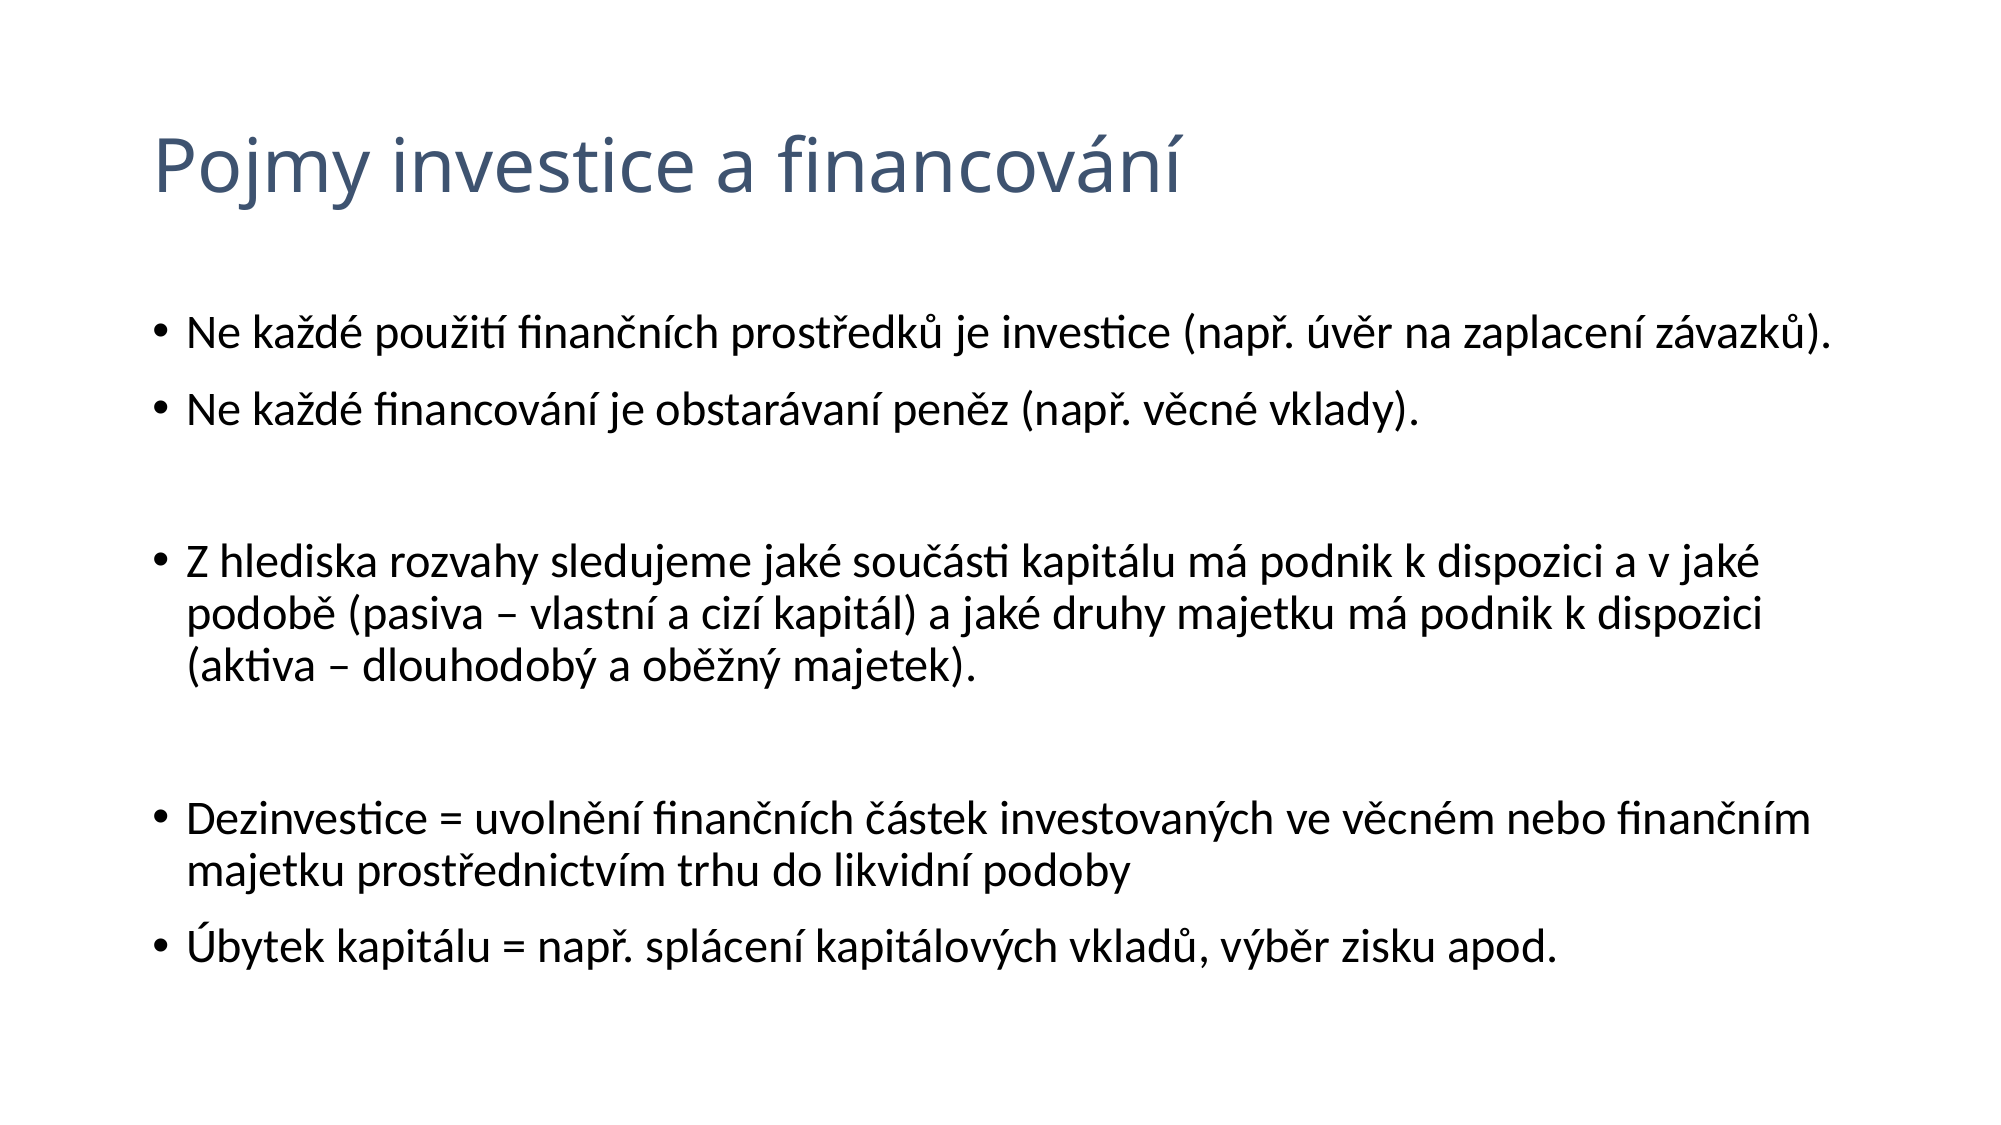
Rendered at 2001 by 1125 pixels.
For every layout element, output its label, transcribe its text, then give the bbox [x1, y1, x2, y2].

list Ne každé použití finančních prostředků je investice (např. úvěr na zaplacení závazků). Ne každé financování je obstarávaní peněz (např. věcné vklady). Z hlediska rozvahy sledujeme jaké součásti kapitálu má podnik k dispozici a v jaké podobě (pasiva – vlastní a cizí kapitál) a jaké druhy majetku má podnik k dispozici (aktiva – dlouhodobý a oběžný majetek). Dezinvestice = uvolnění finančních částek investovaných ve věcném nebo finančním majetku prostřednictvím trhu do likvidní podoby Úbytek kapitálu = např. splácení kapitálových vkladů, výběr zisku apod. [137, 299, 1863, 1014]
title Pojmy investice a financování [137, 59, 1863, 278]
